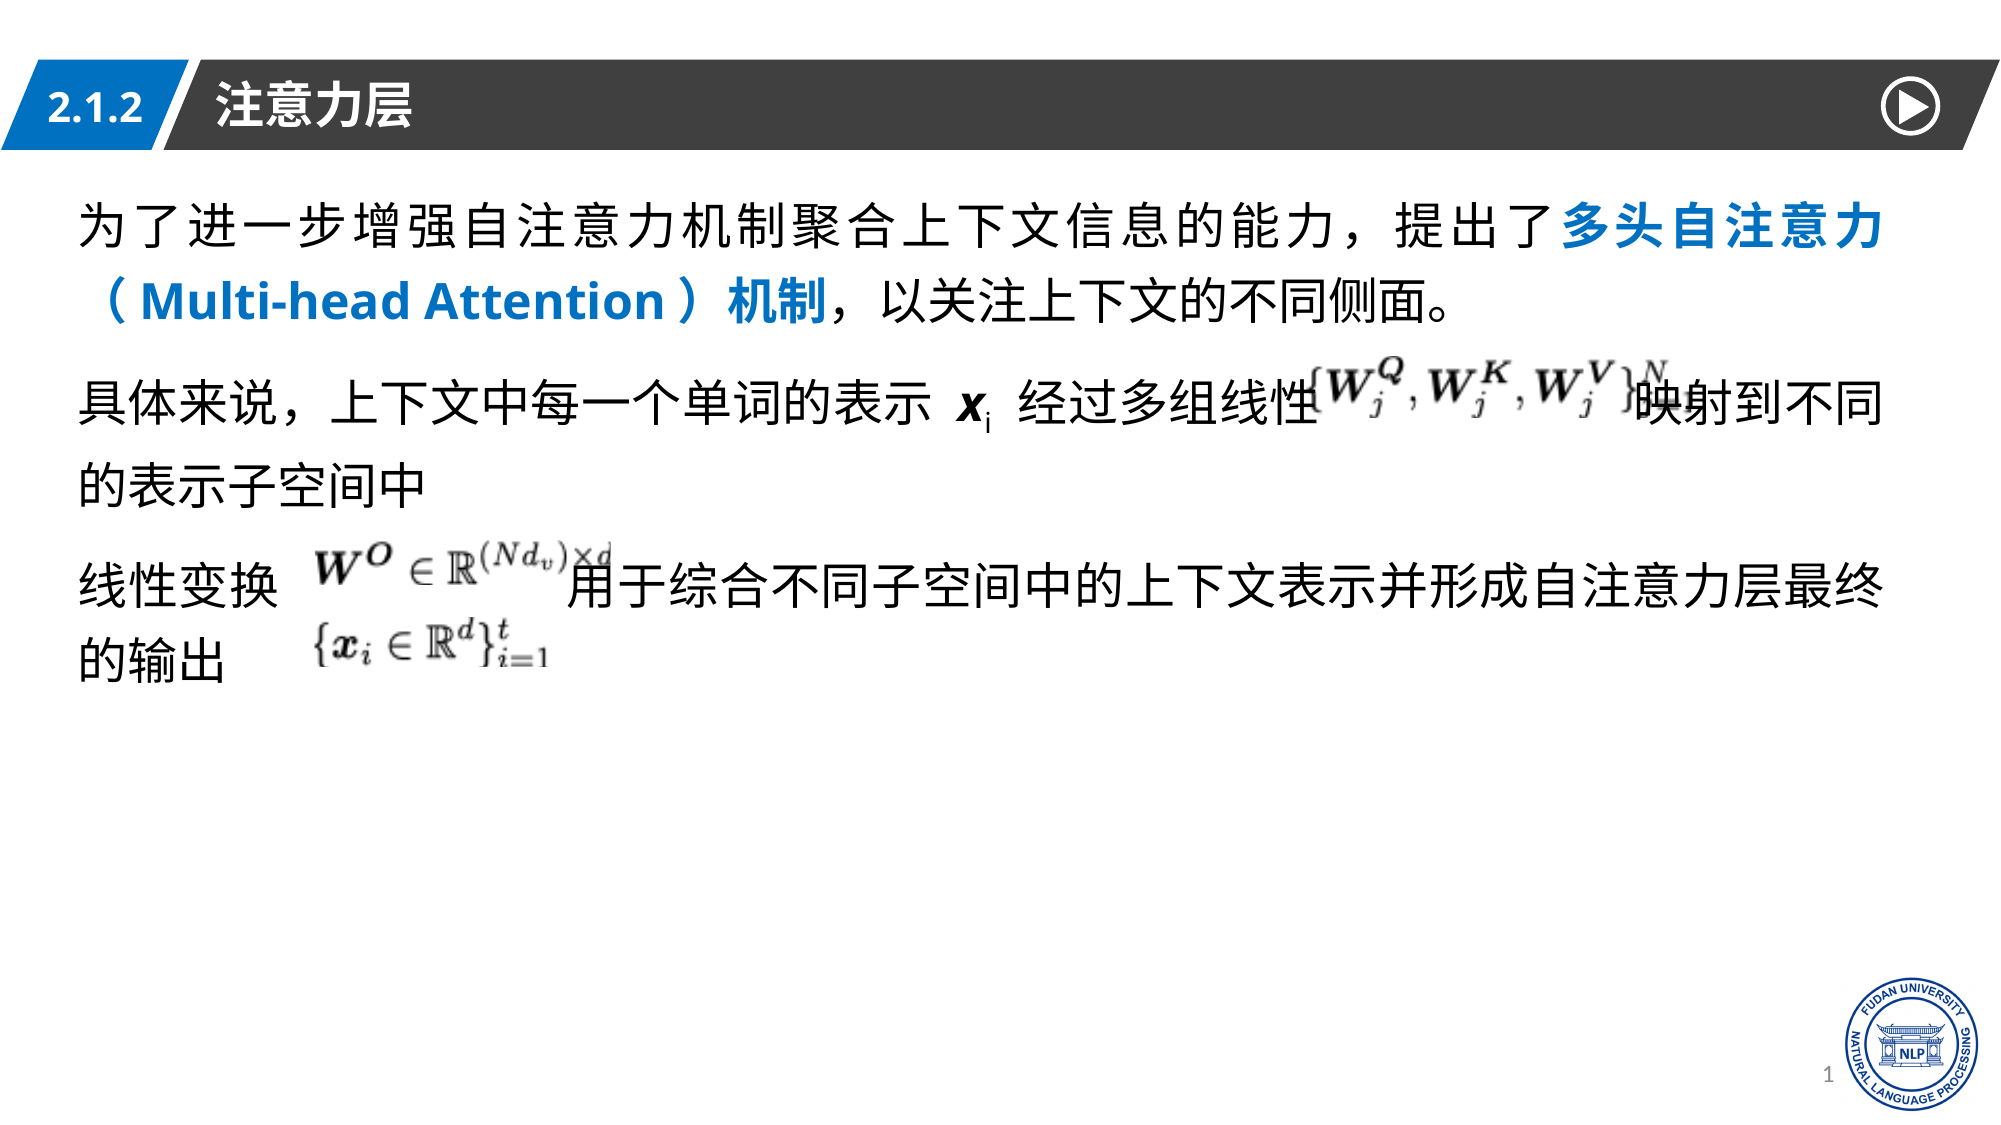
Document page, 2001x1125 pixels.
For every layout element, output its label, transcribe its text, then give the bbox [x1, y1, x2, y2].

picture [1834, 972, 1985, 1117]
text_box 注意力层 [199, 66, 430, 142]
text_box 2.1.2 [26, 73, 164, 138]
text_box 为了进一步增强自注意力机制聚合上下文信息的能力，提出了多头自注意力（Multi-head Attention）机制，以关注上下文的不同侧面。 具体来说，上下文中每一个单词的表示 xi 经过多组线性 映射到不同的表示子空间中 线性变换 用于综合不同子空间中的上下文表示并形成自注意力层最终的输出 [62, 171, 1900, 697]
picture [1305, 356, 1692, 418]
slide_number 12 [1412, 1042, 1863, 1103]
picture [314, 540, 611, 585]
text_box [32, 59, 189, 120]
picture [314, 616, 548, 668]
text_box [163, 59, 2000, 150]
text_box [1, 89, 157, 150]
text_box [1883, 78, 1939, 134]
